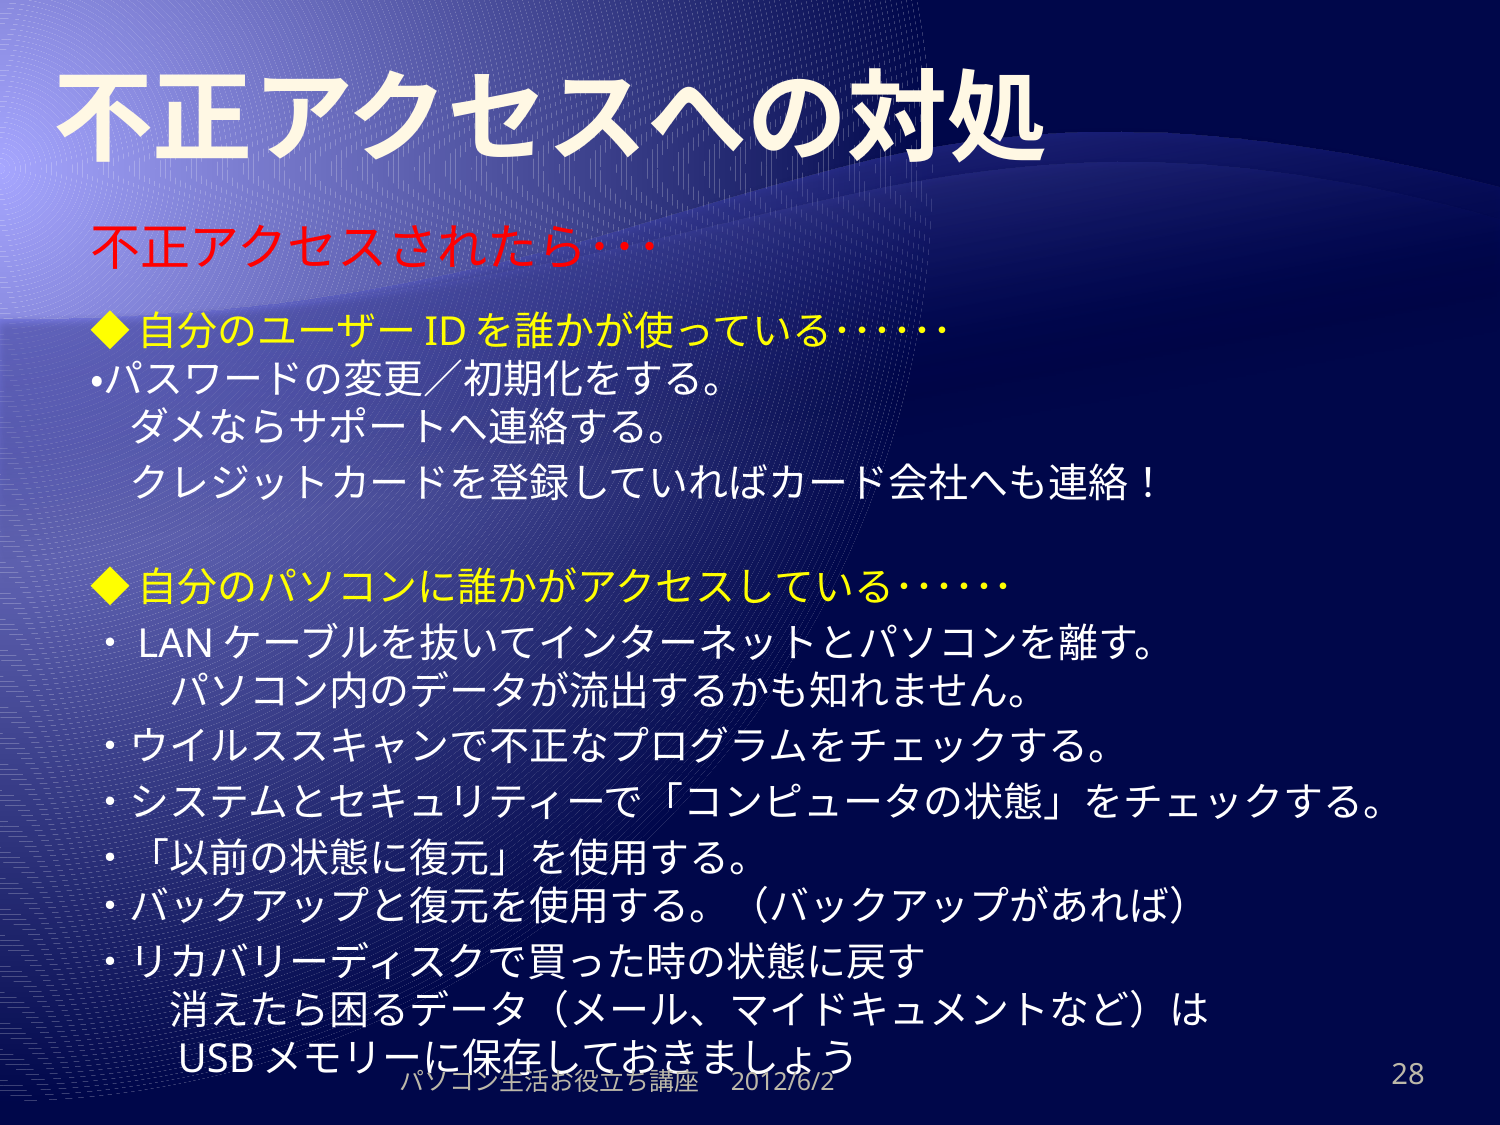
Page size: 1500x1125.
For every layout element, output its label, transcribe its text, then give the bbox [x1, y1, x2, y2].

title 不正アクセスへの対処 [53, 42, 1437, 176]
footer パソコン生活お役立ち講座 2012/6/2 [399, 1042, 875, 1103]
list 不正アクセスされたら･･･ ◆自分のユーザーIDを誰かが使っている･･････ ・パスワードの変更／初期化をする。 ダメならサポートへ連絡する。 クレジットカードを登録していればカード会社へも連絡！ ◆自分のパソコンに誰かがアクセスしている･･････ ・LANケーブルを抜いてインターネットとパソコンを離す。 パソコン内のデータが流出するかも知れません。 ・ウイルススキャンで不正なプログラムをチェックする。 ・システムとセキュリティーで「コンピュータの状態」をチェックする。 ・「以前の状態に復元」を使用する。 ・バックアップと復元を使用する。（バックアップがあれば） ・リカバリーディスクで買った時の状態に戻す 消えたら困るデータ（メール、マイドキュメントなど）は USBメモリーに保存しておきましょう [75, 208, 1425, 1106]
slide_number 28 [1337, 1042, 1425, 1103]
